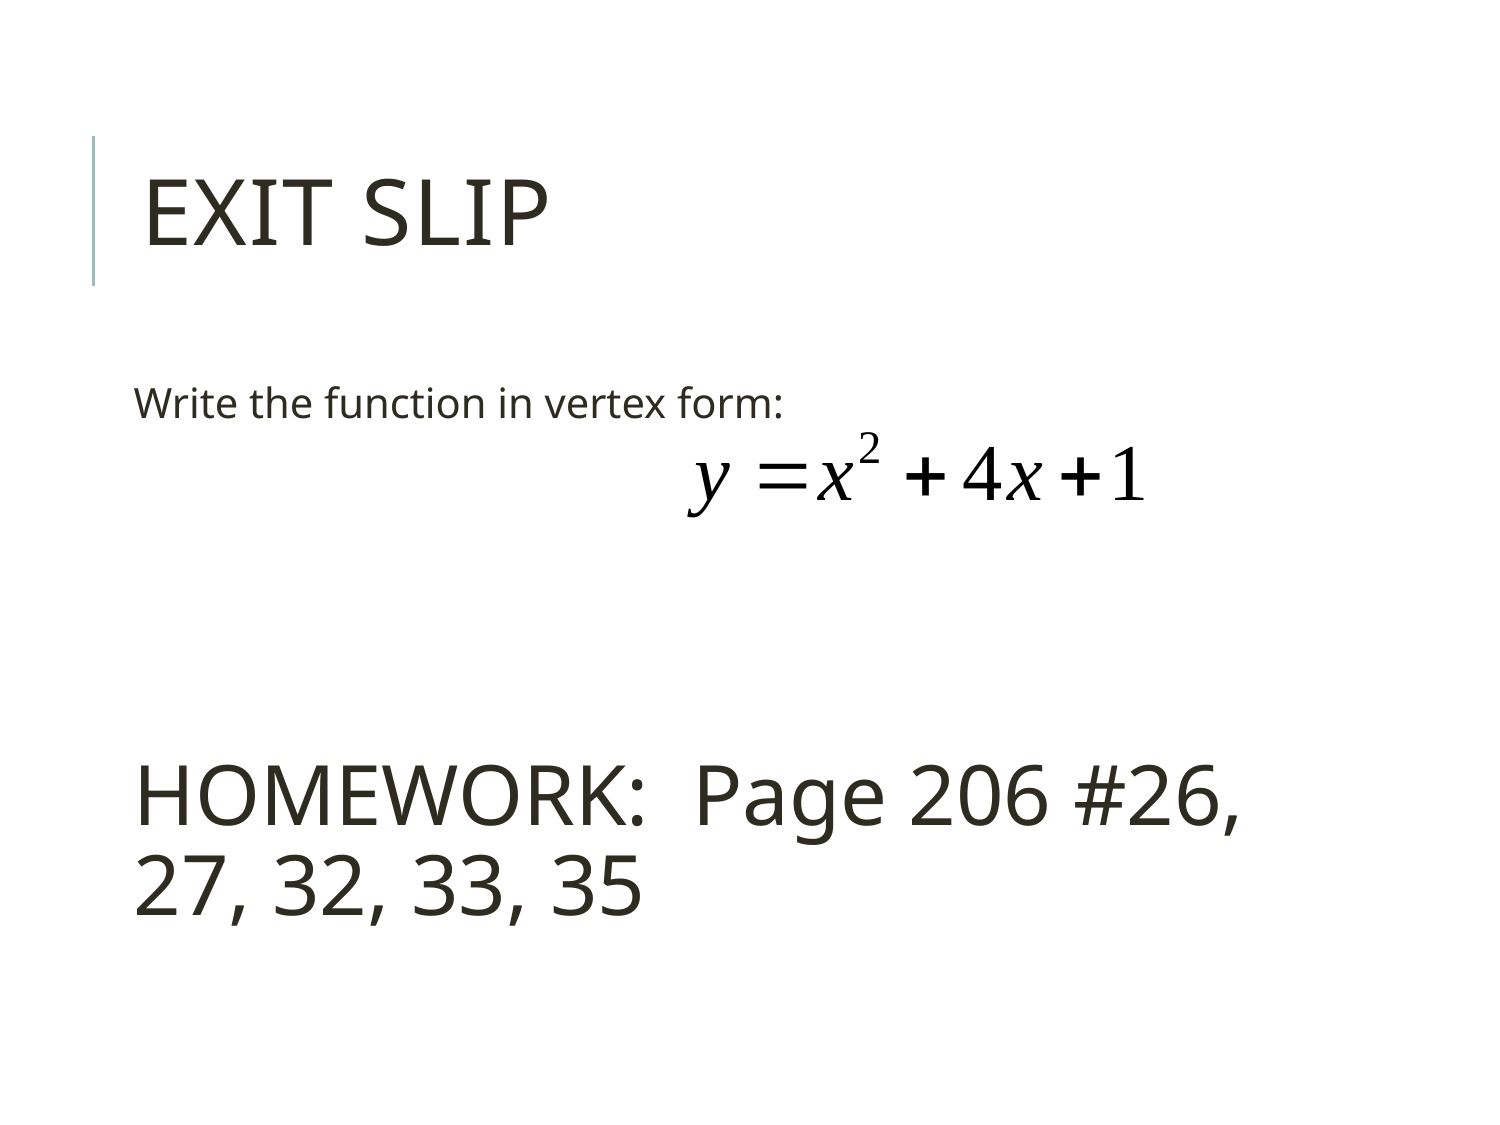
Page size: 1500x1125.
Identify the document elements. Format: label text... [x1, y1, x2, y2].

list Write the function in vertex form: HOMEWORK: Page 206 #26, 27, 32, 33, 35 [126, 375, 1322, 1035]
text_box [674, 412, 1153, 534]
title Exit Slip [126, 96, 1322, 342]
